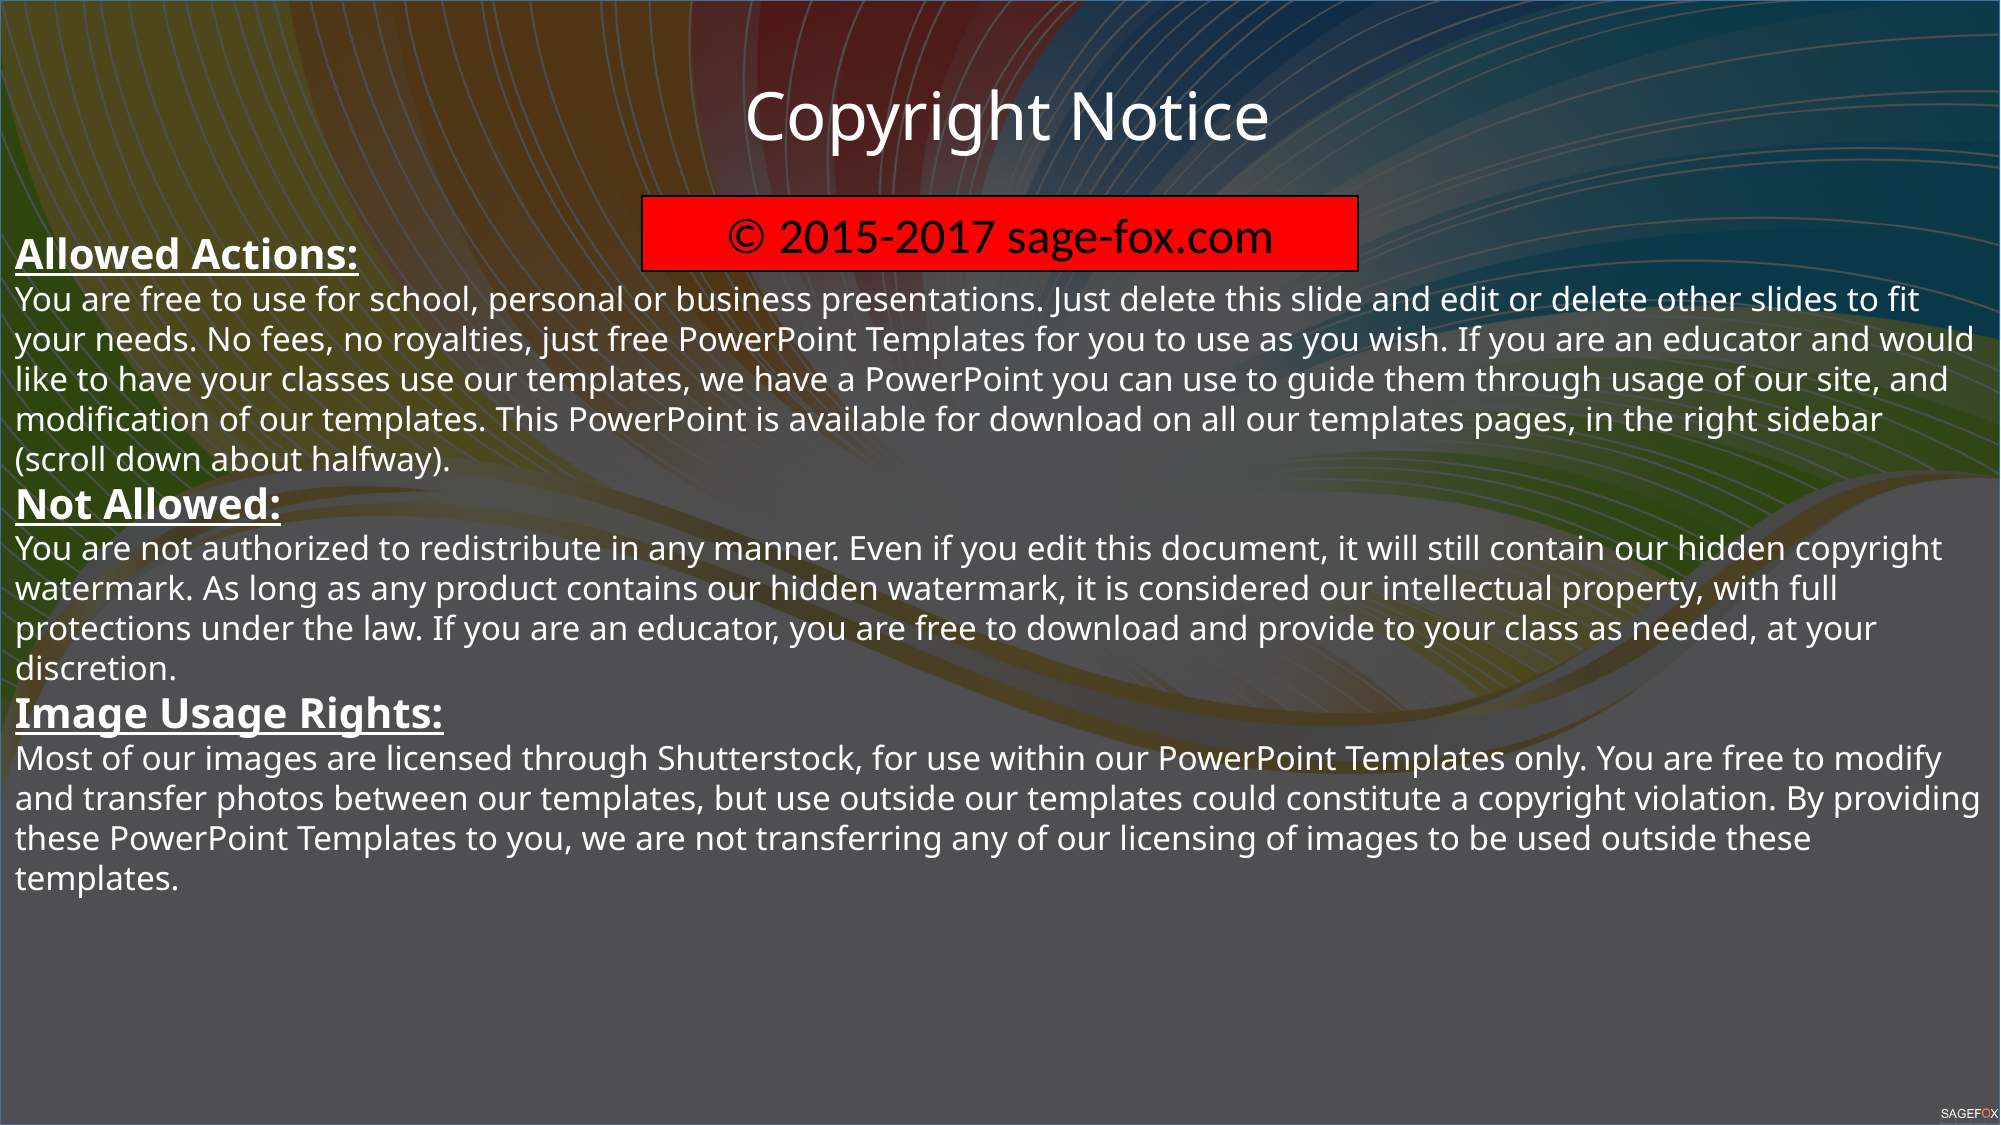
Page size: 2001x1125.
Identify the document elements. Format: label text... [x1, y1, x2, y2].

text_box Allowed Actions: You are free to use for school, personal or business presentations. Just delete this slide and edit or delete other slides to fit your needs. No fees, no royalties, just free PowerPoint Templates for you to use as you wish. If you are an educator and would like to have your classes use our templates, we have a PowerPoint you can use to guide them through usage of our site, and modification of our templates. This PowerPoint is available for download on all our templates pages, in the right sidebar (scroll down about halfway). Not Allowed: You are not authorized to redistribute in any manner. Even if you edit this document, it will still contain our hidden copyright watermark. As long as any product contains our hidden watermark, it is considered our intellectual property, with full protections under the law. If you are an educator, you are free to download and provide to your class as needed, at your discretion. Image Usage Rights: Most of our images are licensed through Shutterstock, for use within our PowerPoint Templates only. You are free to modify and transfer photos between our templates, but use outside our templates could constitute a copyright violation. By providing these PowerPoint Templates to you, we are not transferring any of our licensing of images to be used outside these templates. [0, 0, 2000, 1125]
text_box © 2015-2017 sage-fox.com [641, 196, 1358, 272]
title Copyright Notice [493, 60, 1524, 178]
